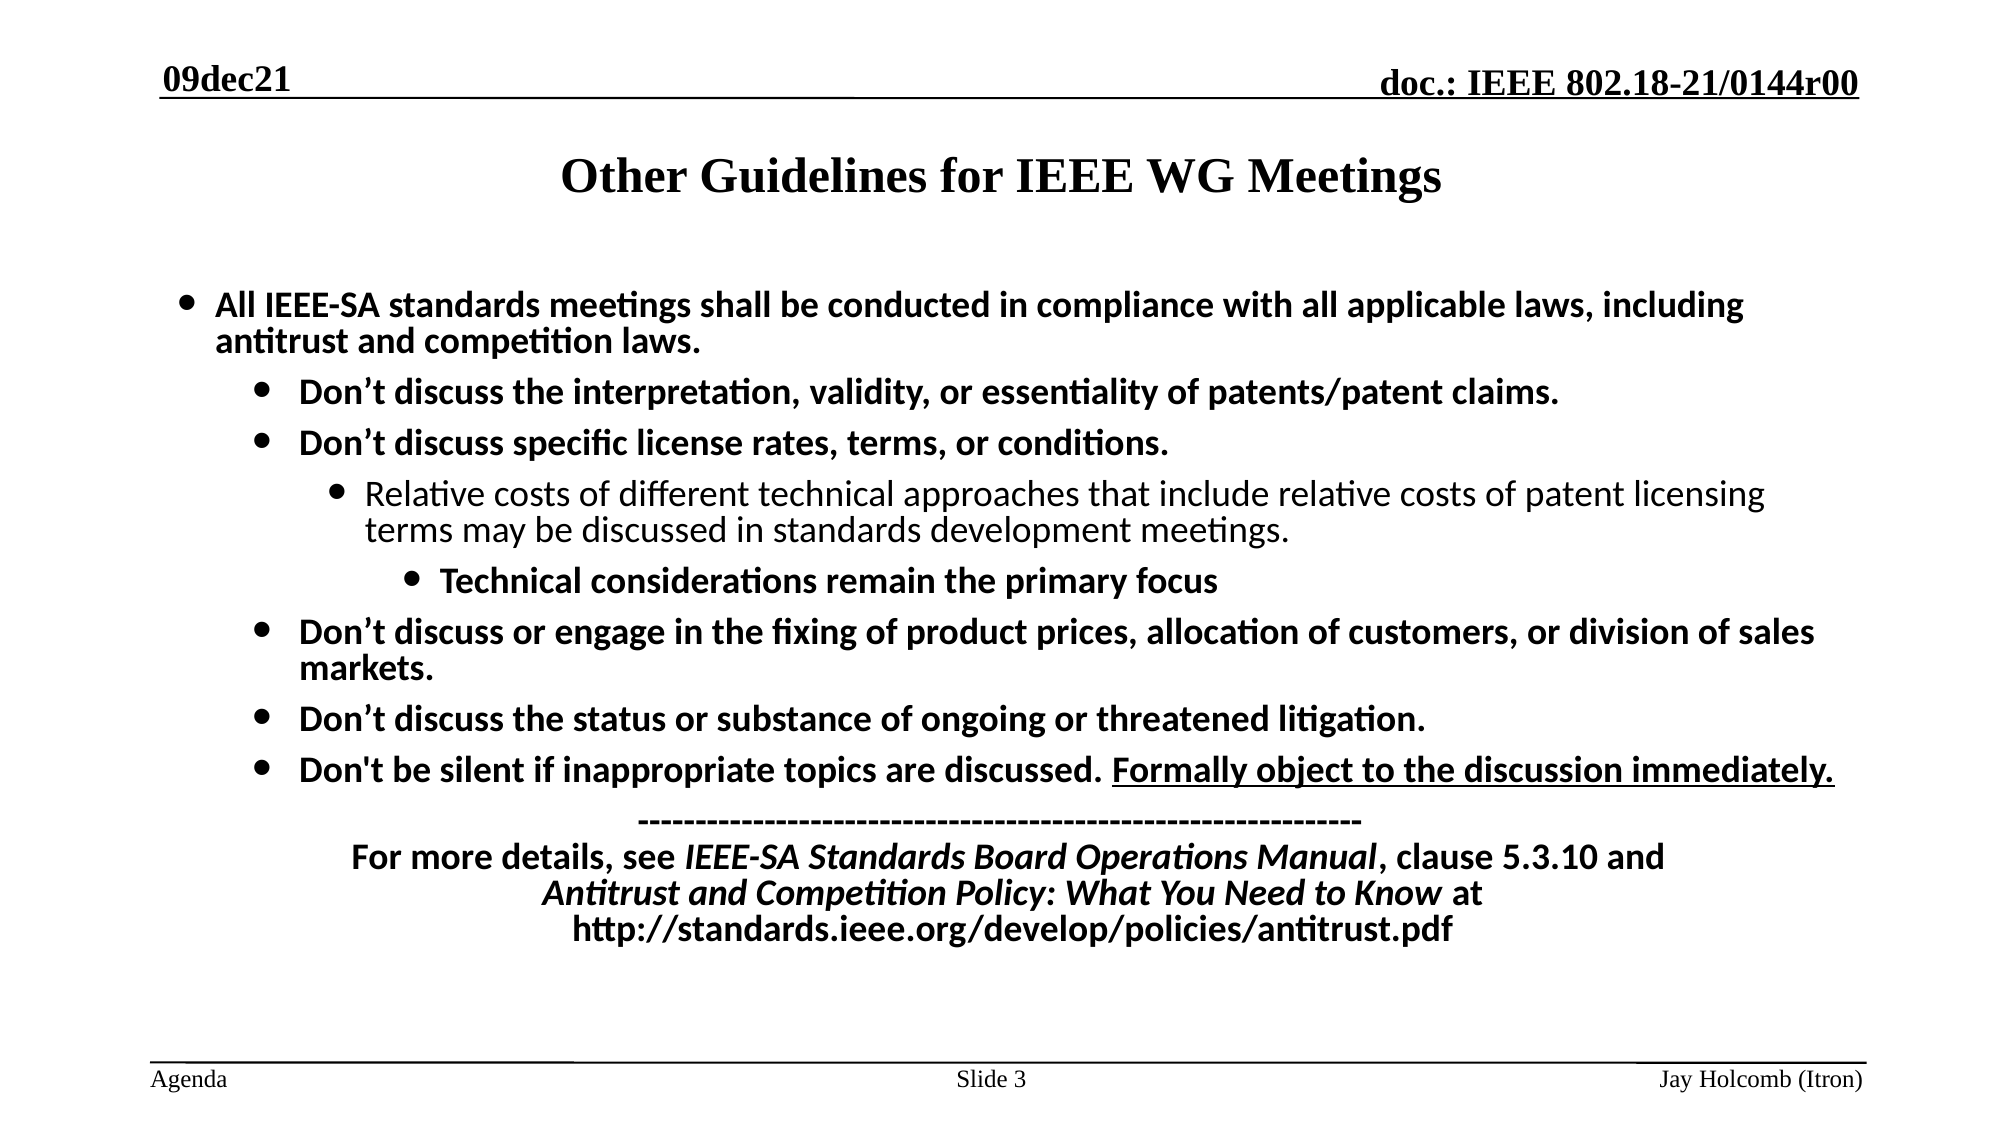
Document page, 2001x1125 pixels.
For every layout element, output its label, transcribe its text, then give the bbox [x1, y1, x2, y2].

text_box All IEEE-SA standards meetings shall be conducted in compliance with all applicable laws, including antitrust and competition laws. Don’t discuss the interpretation, validity, or essentiality of patents/patent claims. Don’t discuss specific license rates, terms, or conditions. Relative costs of different technical approaches that include relative costs of patent licensing terms may be discussed in standards development meetings. Technical considerations remain the primary focus Don’t discuss or engage in the fixing of product prices, allocation of customers, or division of sales markets. Don’t discuss the status or substance of ongoing or threatened litigation. Don't be silent if inappropriate topics are discussed. Formally object to the discussion immediately. --------------------------------------------------------------- For more details, see IEEE-SA Standards Board Operations Manual, clause 5.3.10 and Antitrust and Competition Policy: What You Need to Know at http://standards.ieee.org/develop/policies/antitrust.pdf [162, 245, 1864, 1011]
footer Jay Holcomb (Itron) [1166, 1061, 1864, 1093]
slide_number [162, 54, 337, 100]
text_box [337, 37, 1688, 163]
title Other Guidelines for IEEE WG Meetings [355, 163, 1648, 245]
slide_number Slide 3 [916, 1061, 1067, 1123]
